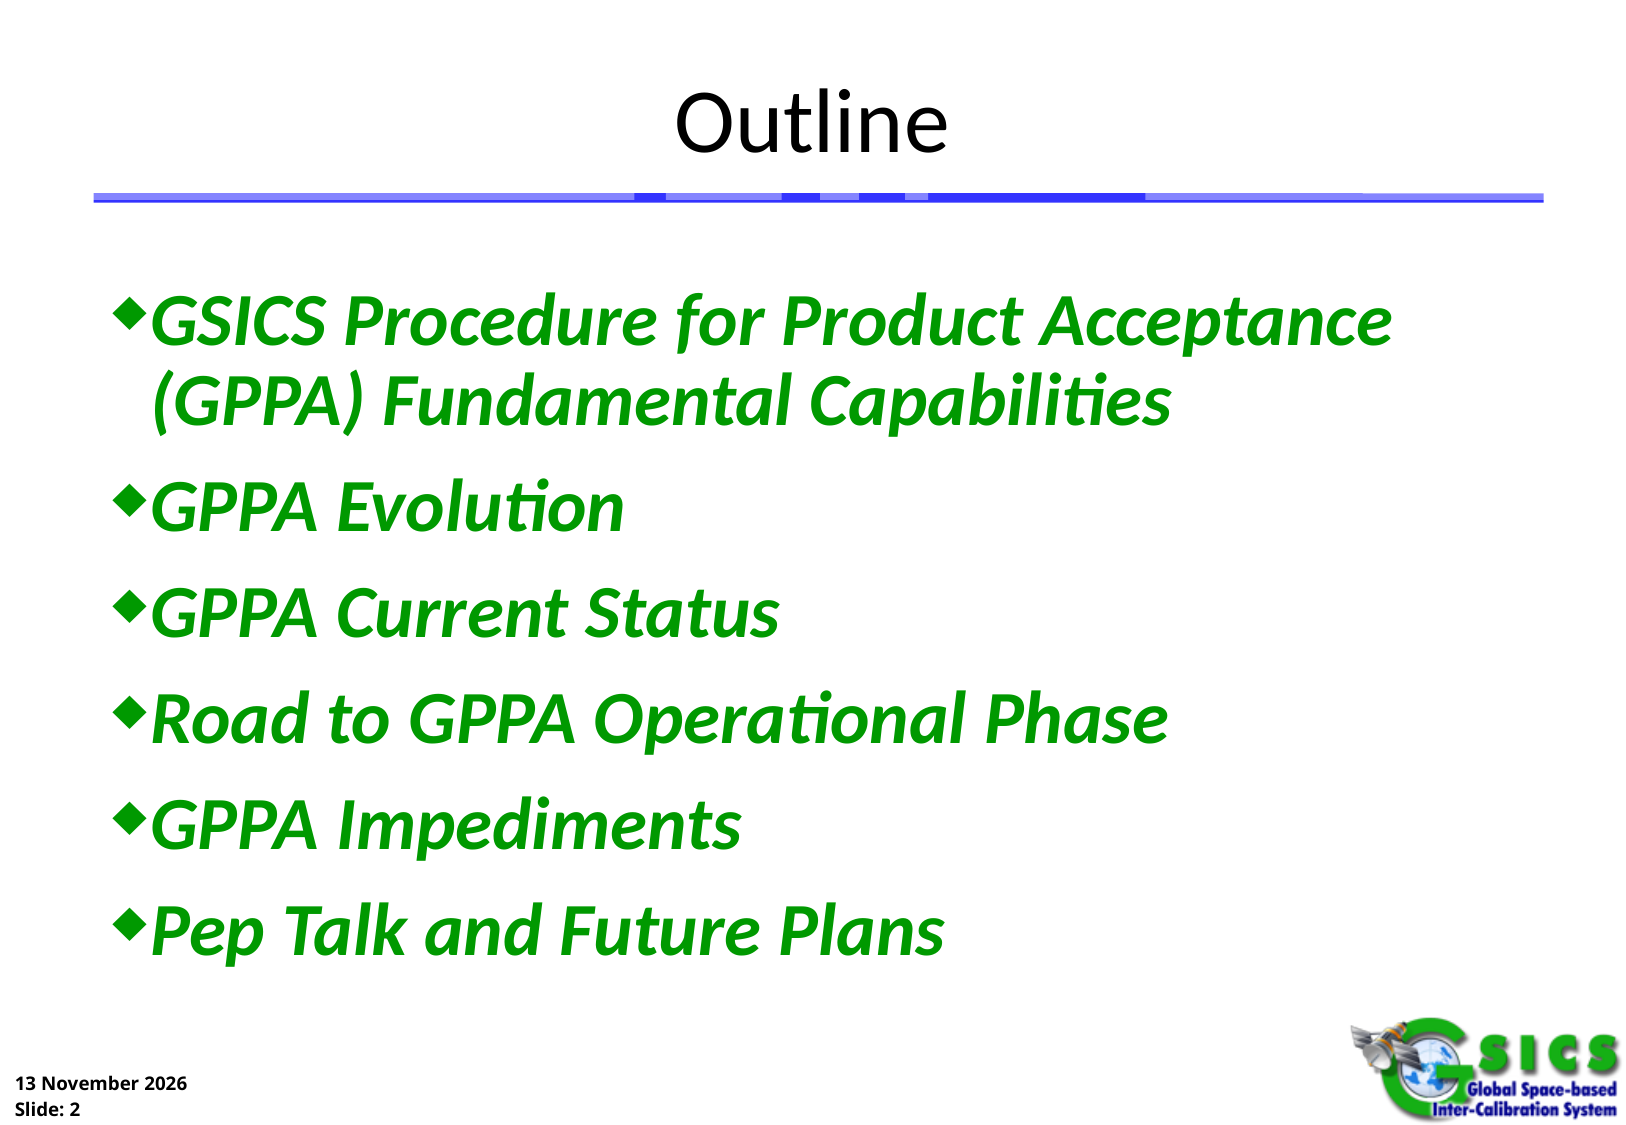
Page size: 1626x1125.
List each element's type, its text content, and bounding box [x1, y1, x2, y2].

picture [1343, 1010, 1625, 1125]
title Outline [80, 44, 1544, 202]
text_box GSICS Procedure for Product Acceptance (GPPA) Fundamental Capabilities GPPA Evolution GPPA Current Status Road to GPPA Operational Phase GPPA Impediments Pep Talk and Future Plans [97, 272, 1484, 990]
